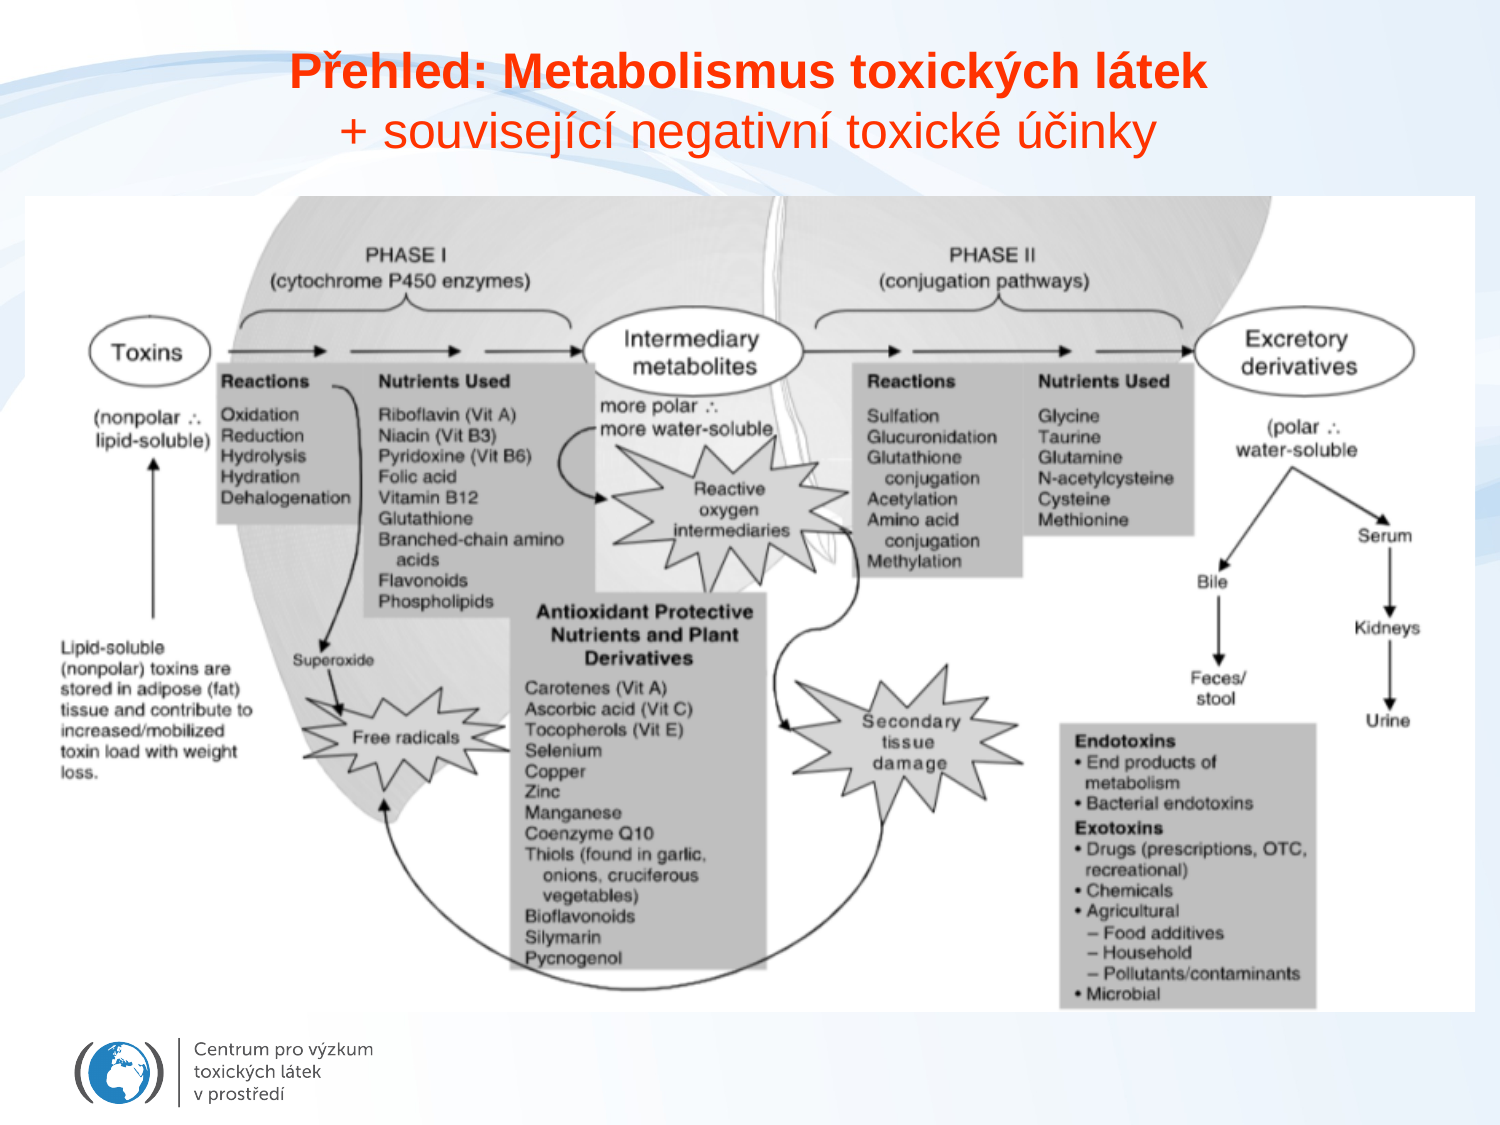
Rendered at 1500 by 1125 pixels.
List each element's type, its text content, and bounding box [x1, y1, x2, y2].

picture [0, 0, 1500, 1125]
text_box Přehled: Metabolismus toxických látek + související negativní toxické účinky [24, 30, 1488, 166]
